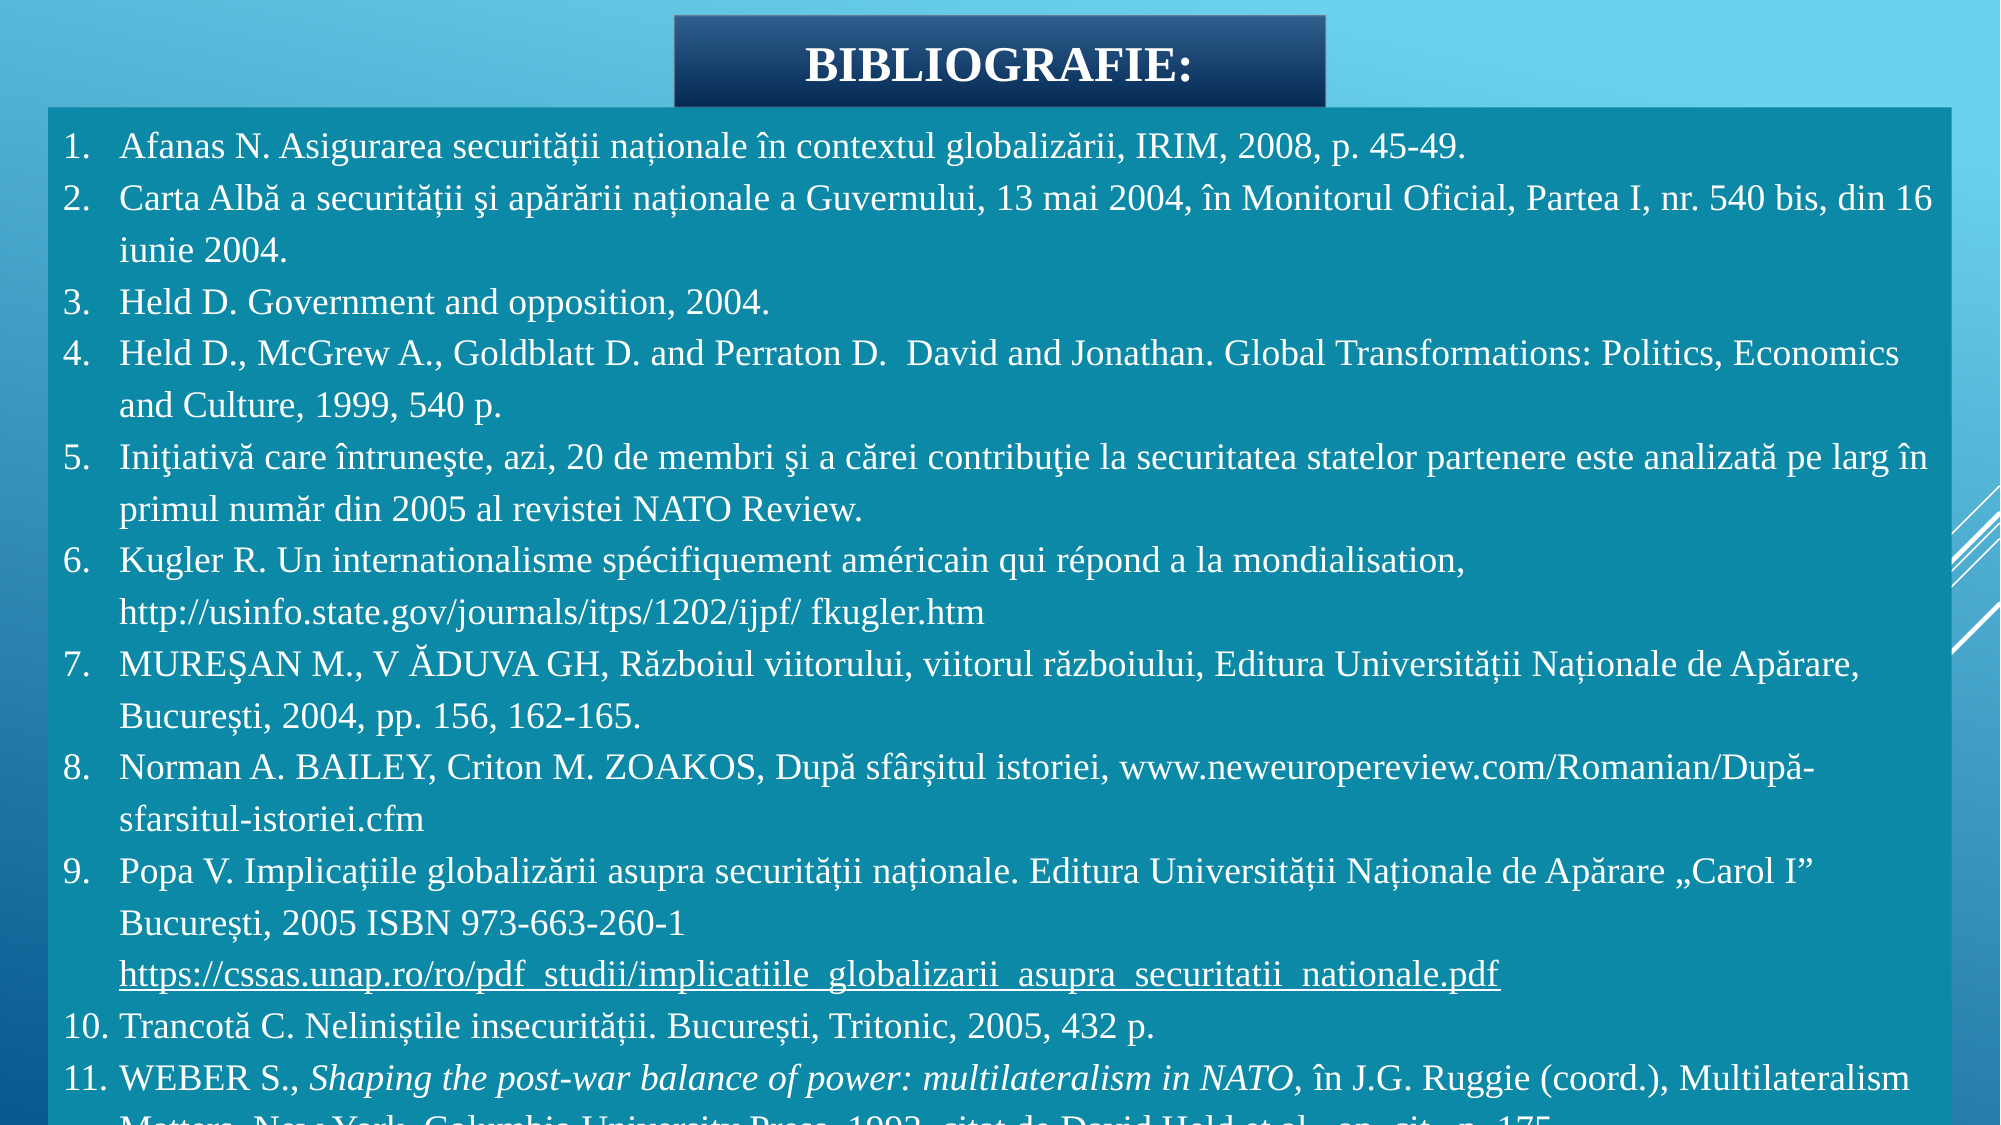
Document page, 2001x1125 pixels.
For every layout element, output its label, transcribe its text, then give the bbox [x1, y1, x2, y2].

text_box Afanas N. Asigurarea securității naționale în contextul globalizării, IRIM, 2008, p. 45-49. Carta Albă a securității şi apărării naționale a Guvernului, 13 mai 2004, în Monitorul Oficial, Partea I, nr. 540 bis, din 16 iunie 2004. Held D. Government and opposition, 2004. Held D., McGrew A., Goldblatt D. and Perraton D. David and Jonathan. Global Transformations: Politics, Economics and Culture, 1999, 540 p. Iniţiativă care întruneşte, azi, 20 de membri şi a cărei contribuţie la securitatea statelor partenere este analizată pe larg în primul număr din 2005 al revistei NATO Review. Kugler R. Un internationalisme spécifiquement américain qui répond a la mondialisation, http://usinfo.state.gov/journals/itps/1202/ijpf/ fkugler.htm MUREŞAN M., V ĂDUVA GH, Războiul viitorului, viitorul războiului, Editura Universității Naționale de Apărare, București, 2004, pp. 156, 162-165. Norman A. BAILEY, Criton M. ZOAKOS, După sfârșitul istoriei, www.neweuropereview.com/Romanian/După-sfarsitul-istoriei.cfm Popa V. Implicațiile globalizării asupra securității naționale. Editura Universității Naționale de Apărare „Carol I” București, 2005 ISBN 973-663-260-1 https://cssas.unap.ro/ro/pdf_studii/implicatiile_globalizarii_asupra_securitatii_nationale.pdf Trancotă C. Neliniștile insecurității. București, Tritonic, 2005, 432 p. WEBER S., Shaping the post-war balance of power: multilateralism in NATO, în J.G. Ruggie (coord.), Multilateralism Matters, New York, Columbia University Press, 1993, citat de David Held et al., op. cit., p. 175. [48, 107, 1952, 1125]
title Bibliografie: [674, 15, 1326, 107]
